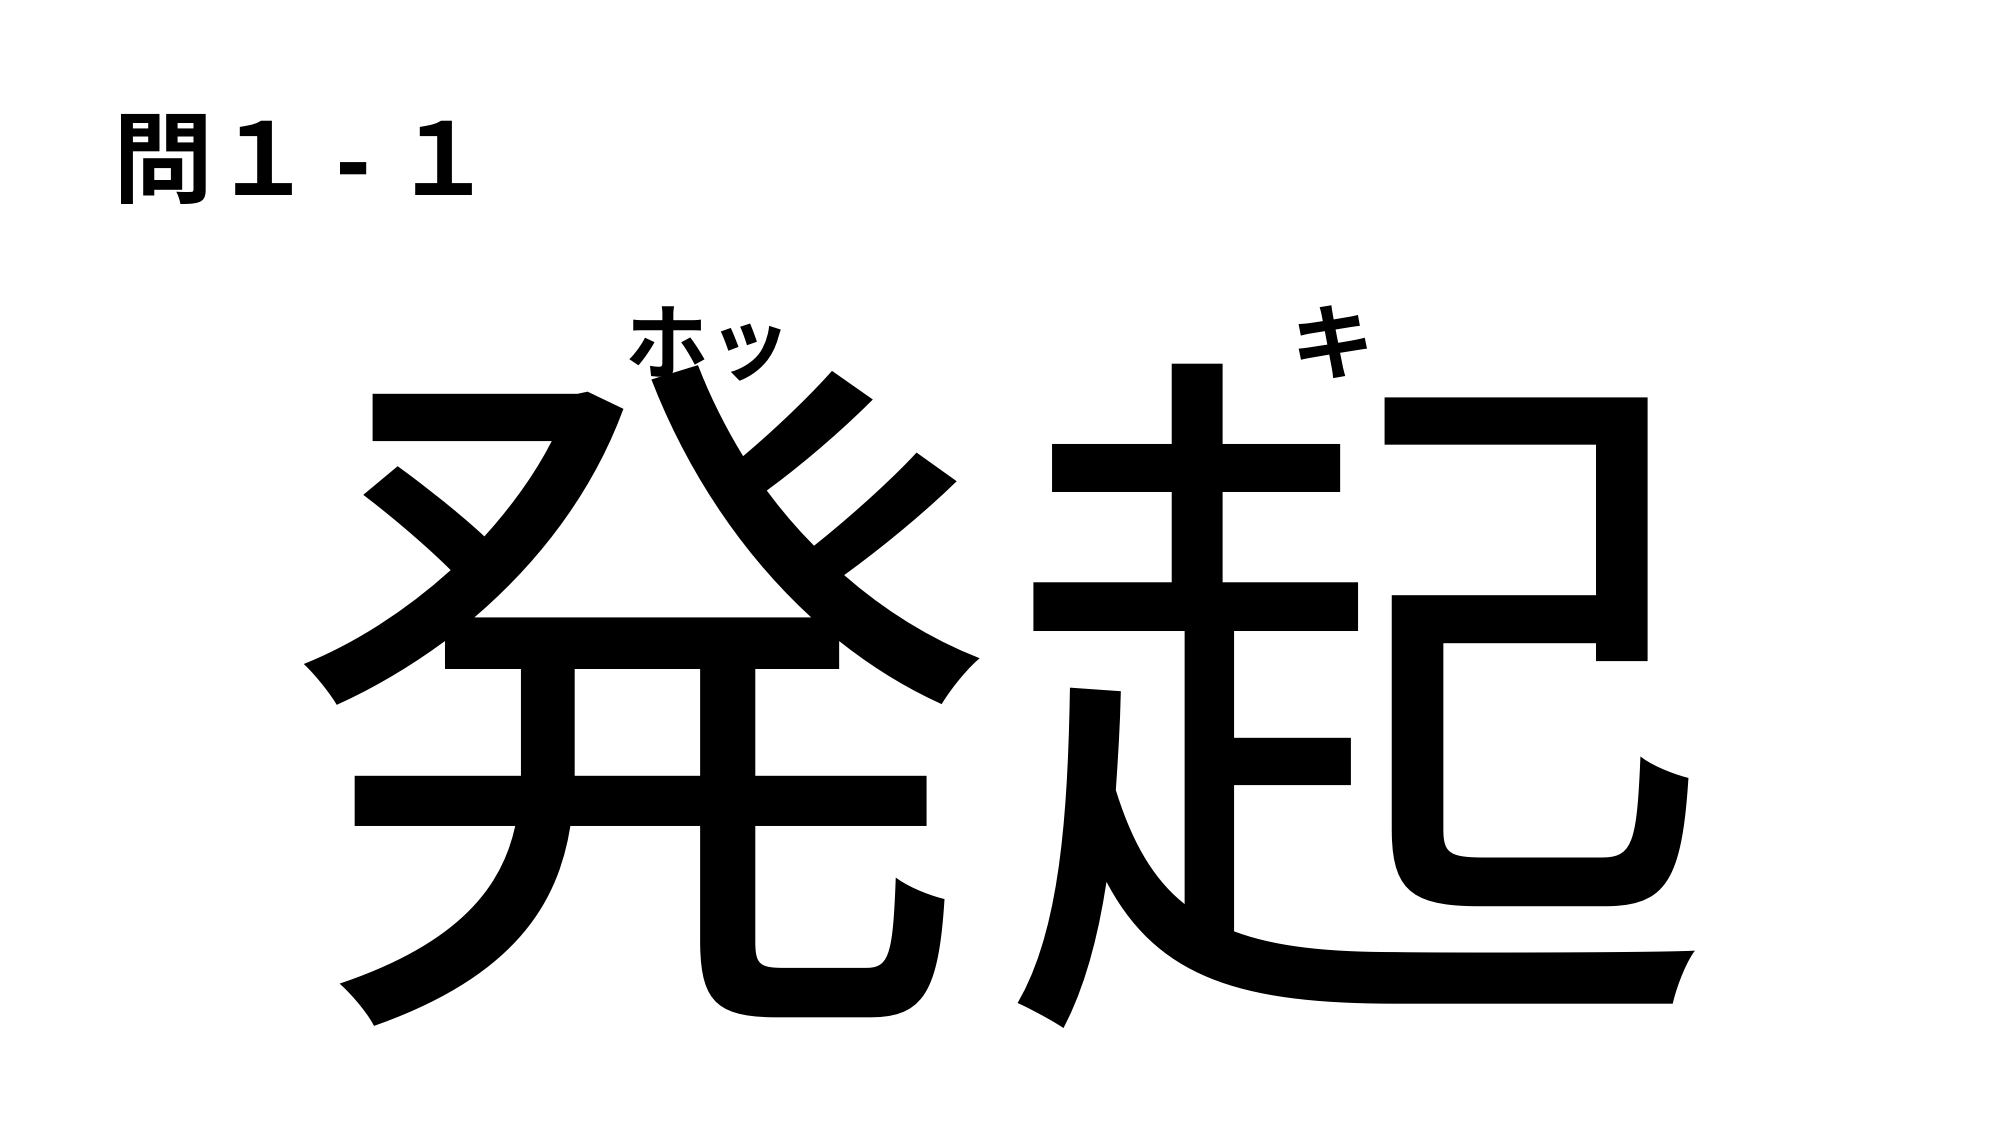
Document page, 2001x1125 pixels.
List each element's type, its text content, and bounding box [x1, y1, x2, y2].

text_box ホッ キ [388, 282, 1612, 398]
text_box 発起 [23, 241, 1977, 1117]
text_box 問１-１ [98, 87, 783, 223]
